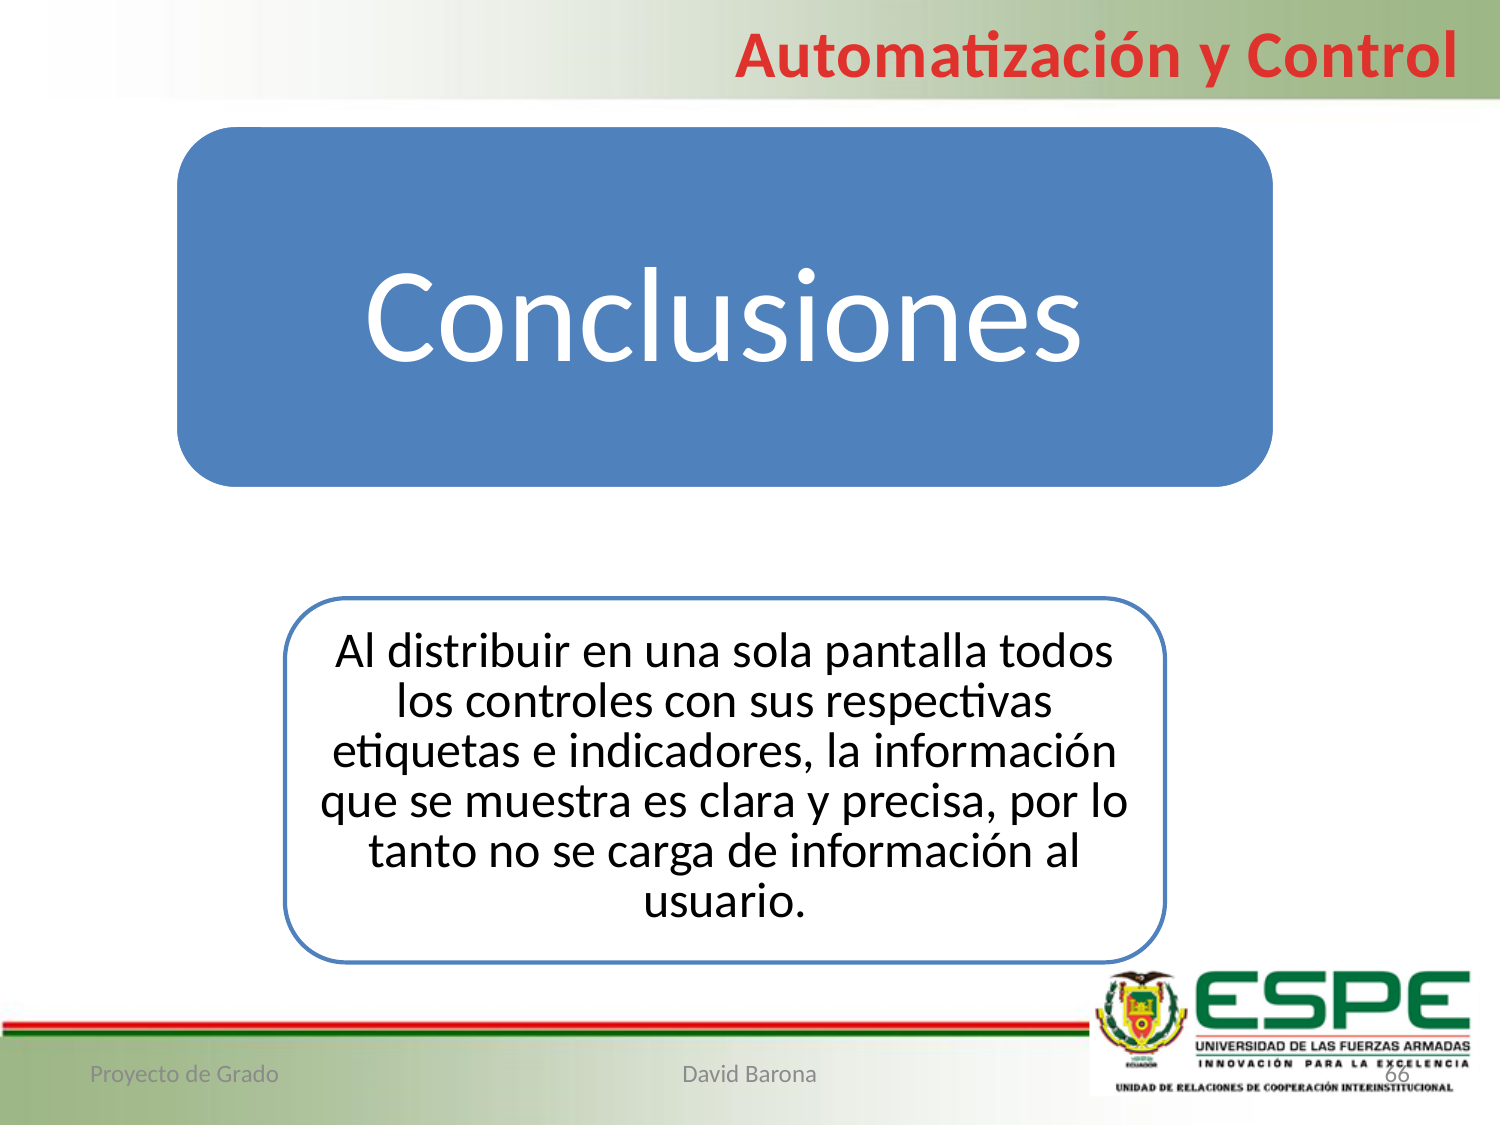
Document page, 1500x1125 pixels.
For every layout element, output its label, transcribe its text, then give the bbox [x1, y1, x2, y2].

text_box Automatización y Control [375, 3, 1475, 99]
slide_number 66 [1074, 1042, 1425, 1103]
picture [0, 0, 1500, 1125]
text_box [37, 124, 1413, 963]
footer David Barona [512, 1042, 988, 1103]
slide_number Proyecto de Grado [75, 1042, 425, 1103]
